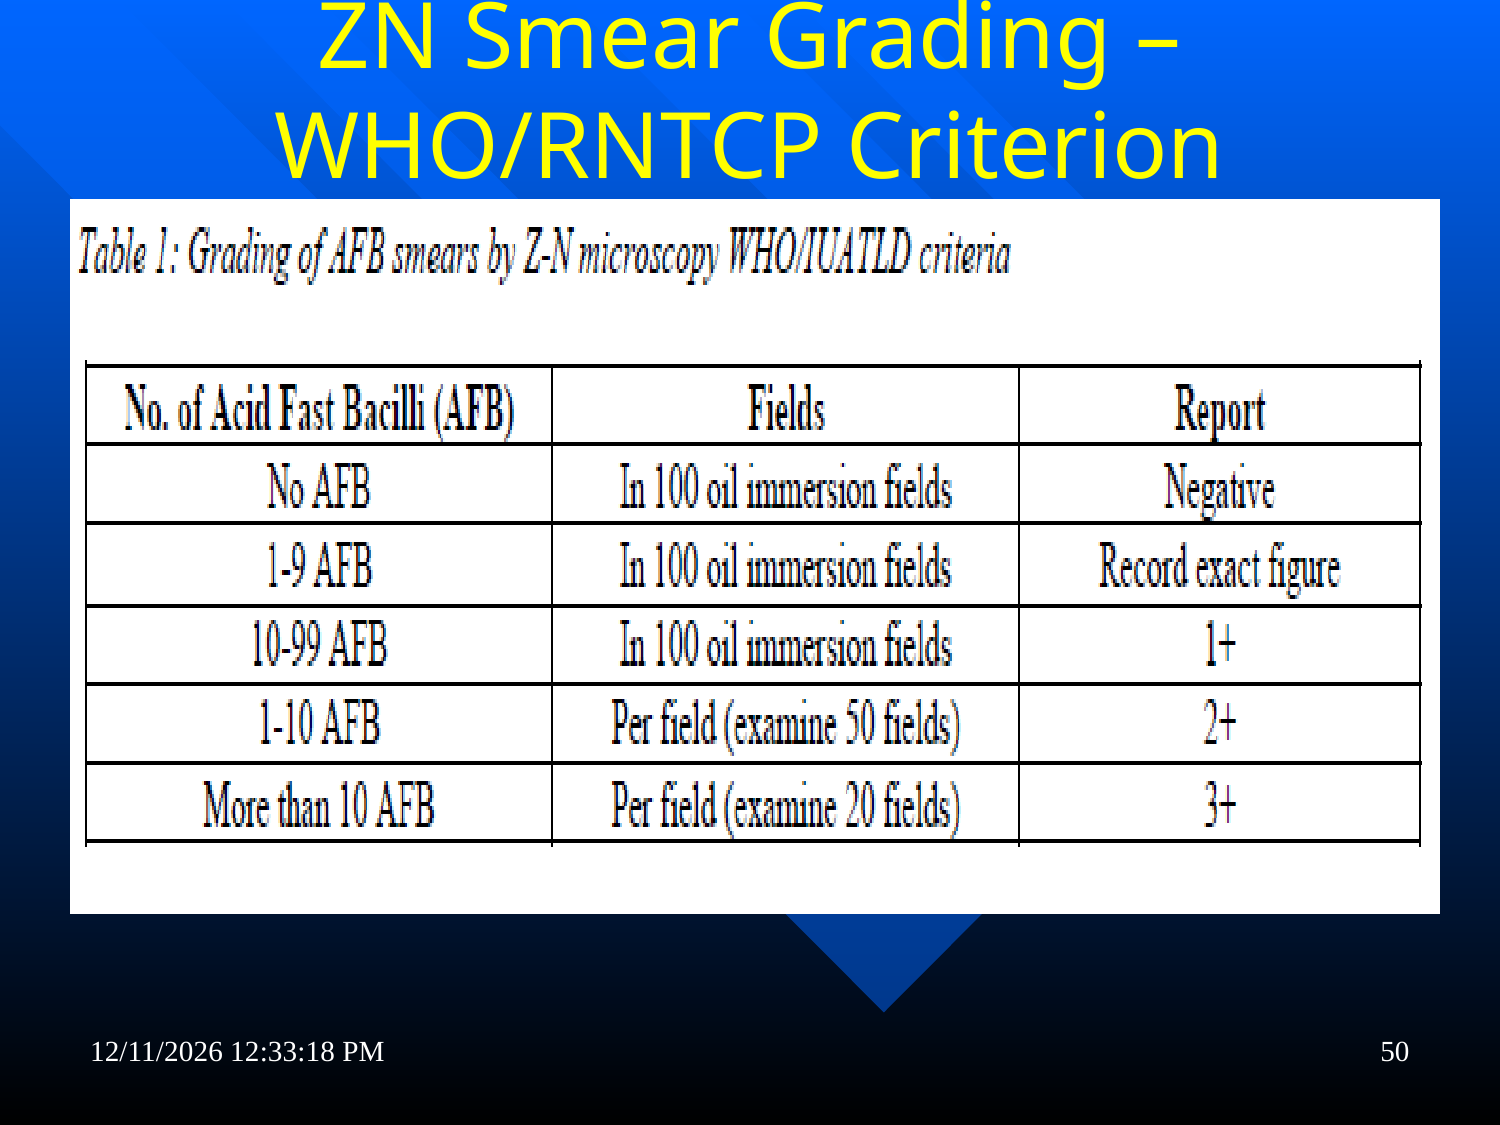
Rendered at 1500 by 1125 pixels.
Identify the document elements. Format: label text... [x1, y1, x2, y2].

picture [70, 198, 1440, 915]
slide_number 50 [1074, 1023, 1426, 1104]
title ZN Smear Grading – WHO/RNTCP Criterion [74, 44, 1426, 130]
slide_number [74, 1023, 426, 1104]
